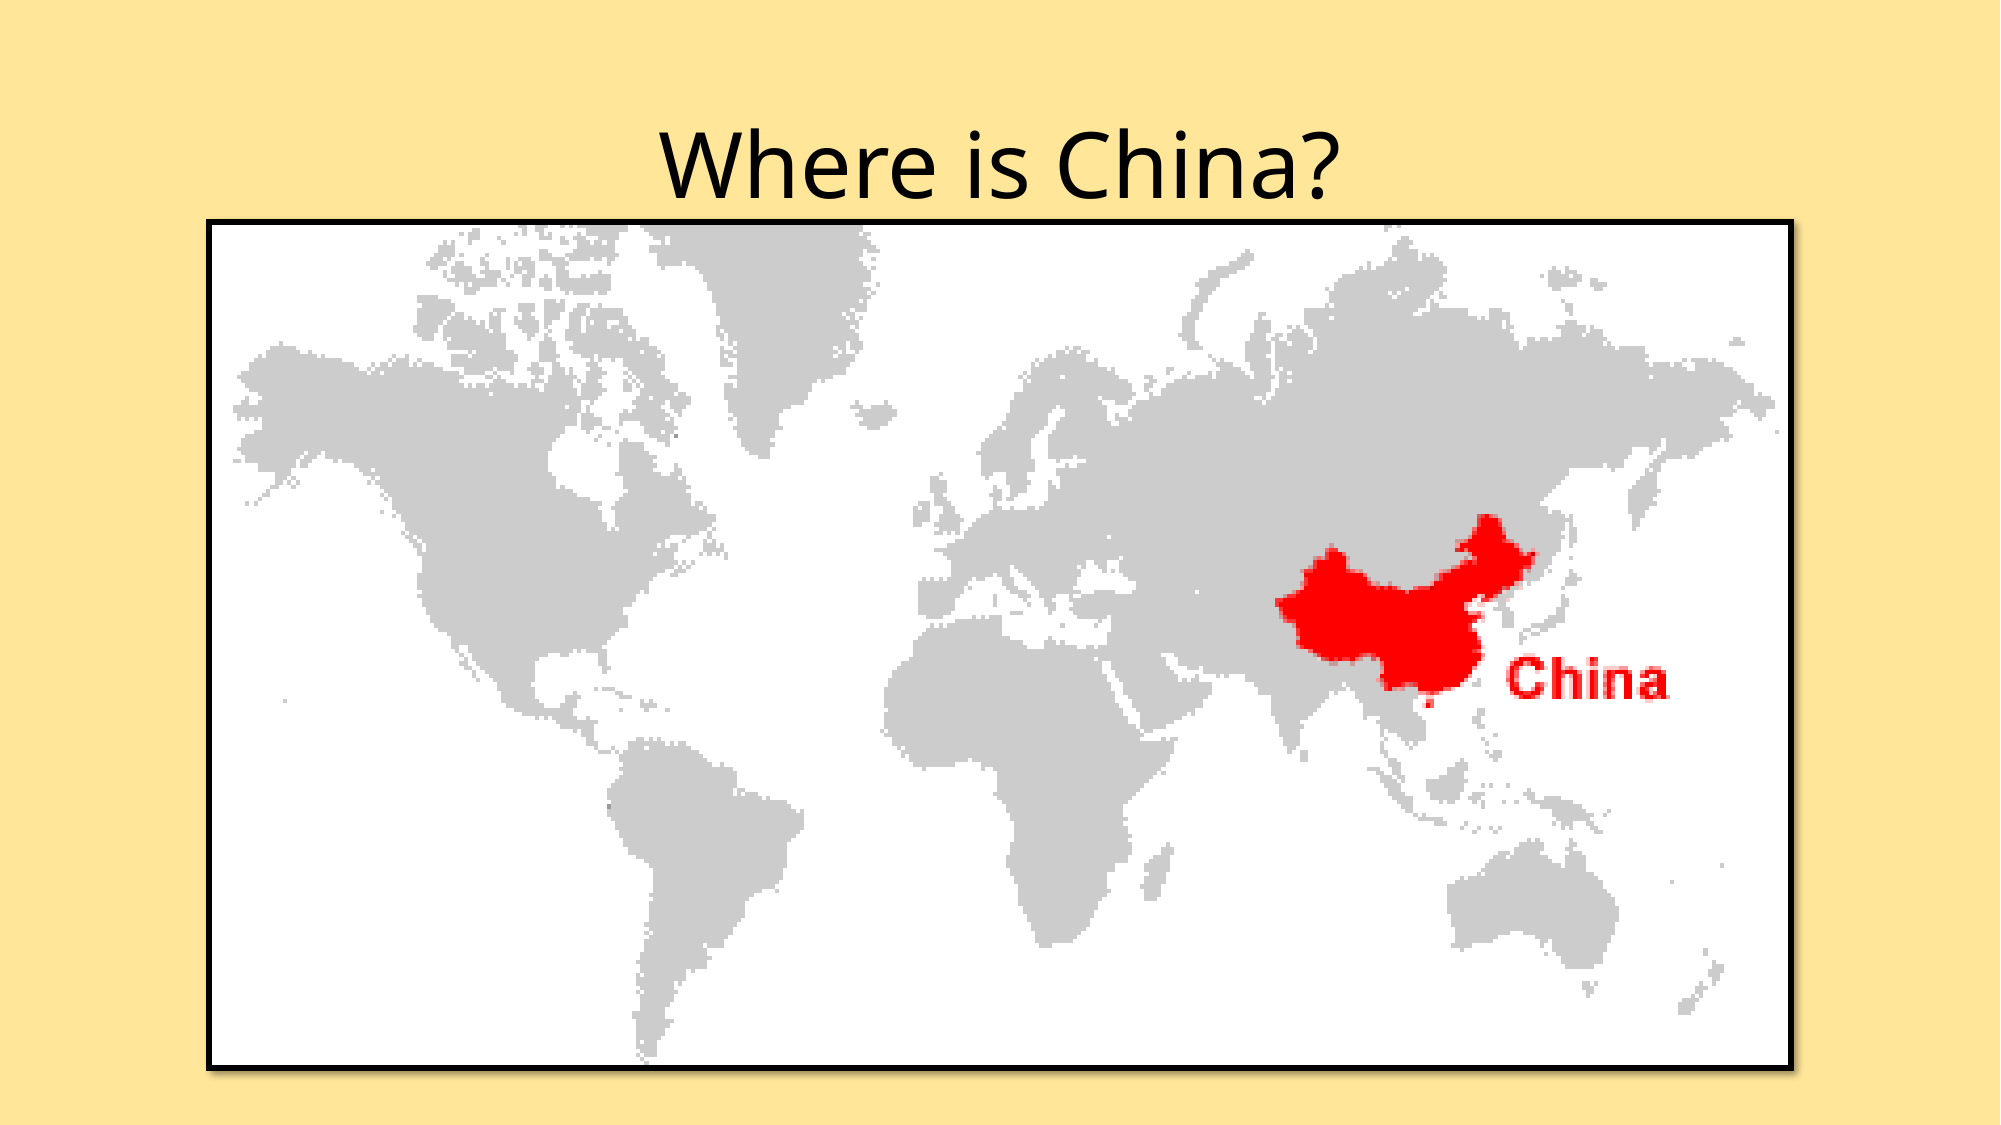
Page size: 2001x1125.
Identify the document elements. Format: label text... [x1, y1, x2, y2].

title Where is China? [137, 59, 1863, 278]
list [212, 224, 1788, 1066]
